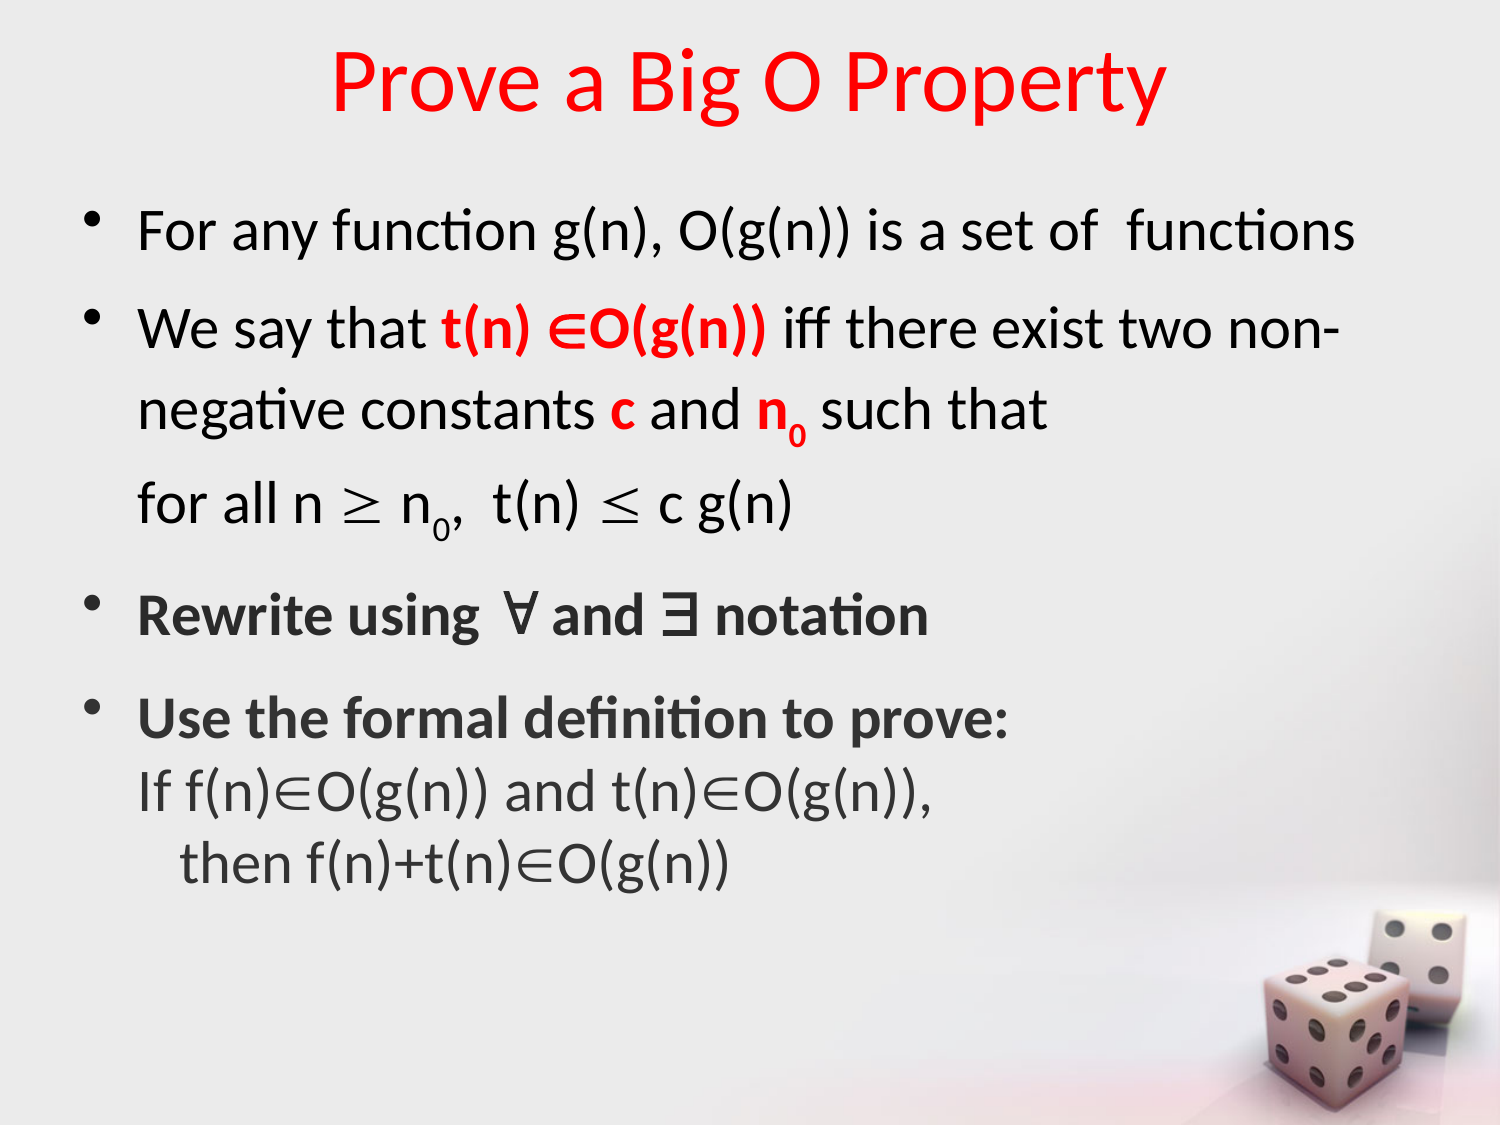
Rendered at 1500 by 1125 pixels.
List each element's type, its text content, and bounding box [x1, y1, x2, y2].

title Prove a Big O Property [74, 0, 1426, 151]
list For any function g(n), O(g(n)) is a set of functions We say that t(n) O(g(n)) iff there exist two non-negative constants c and n0 such that for all n  n0, t(n)  c g(n) Rewrite using  and  notation Use the formal definition to prove: If f(n)O(g(n)) and t(n)O(g(n)), then f(n)+t(n)O(g(n)) [74, 174, 1426, 913]
picture [0, 0, 1500, 1125]
